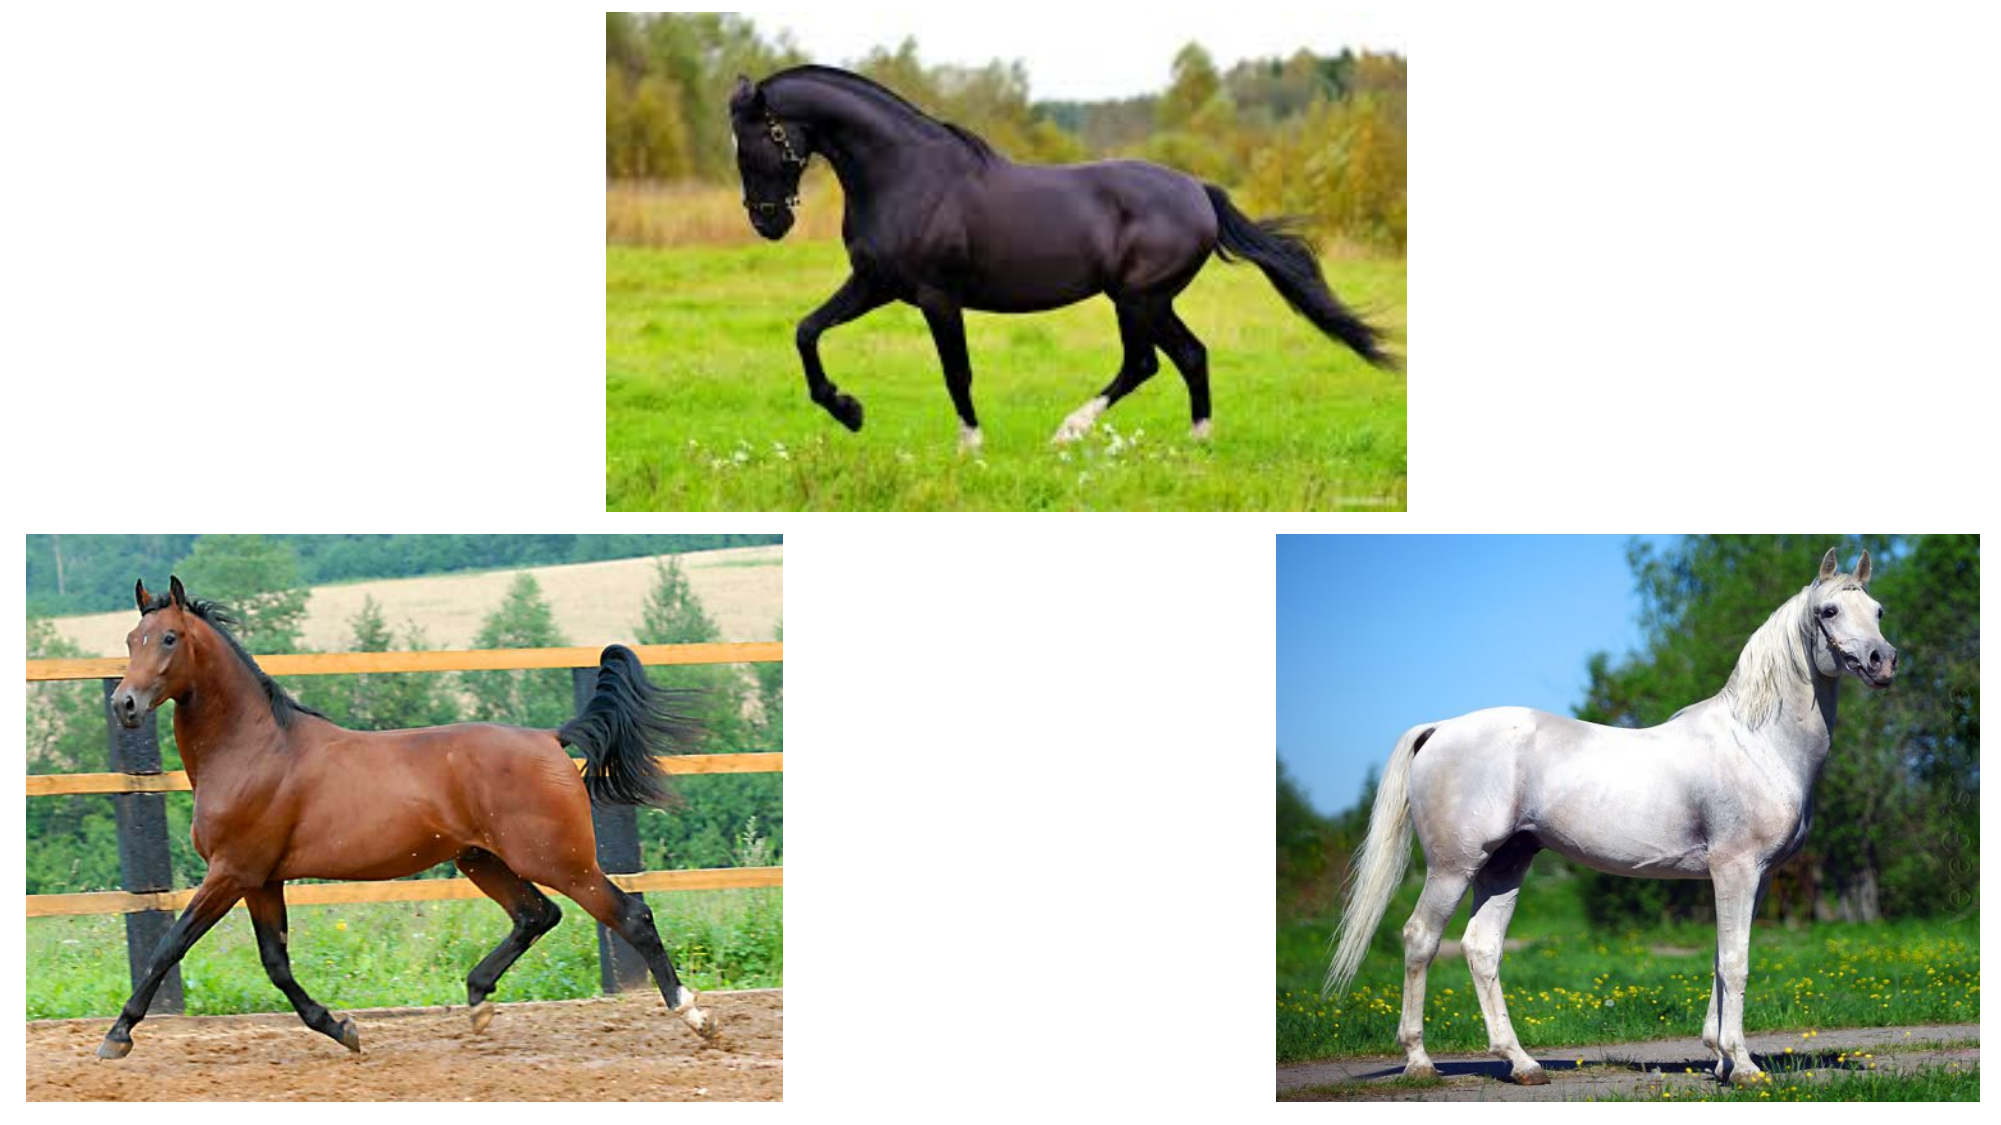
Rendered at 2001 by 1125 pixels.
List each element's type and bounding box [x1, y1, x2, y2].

picture [1276, 534, 1980, 1102]
picture [605, 12, 1407, 512]
picture [26, 534, 783, 1102]
